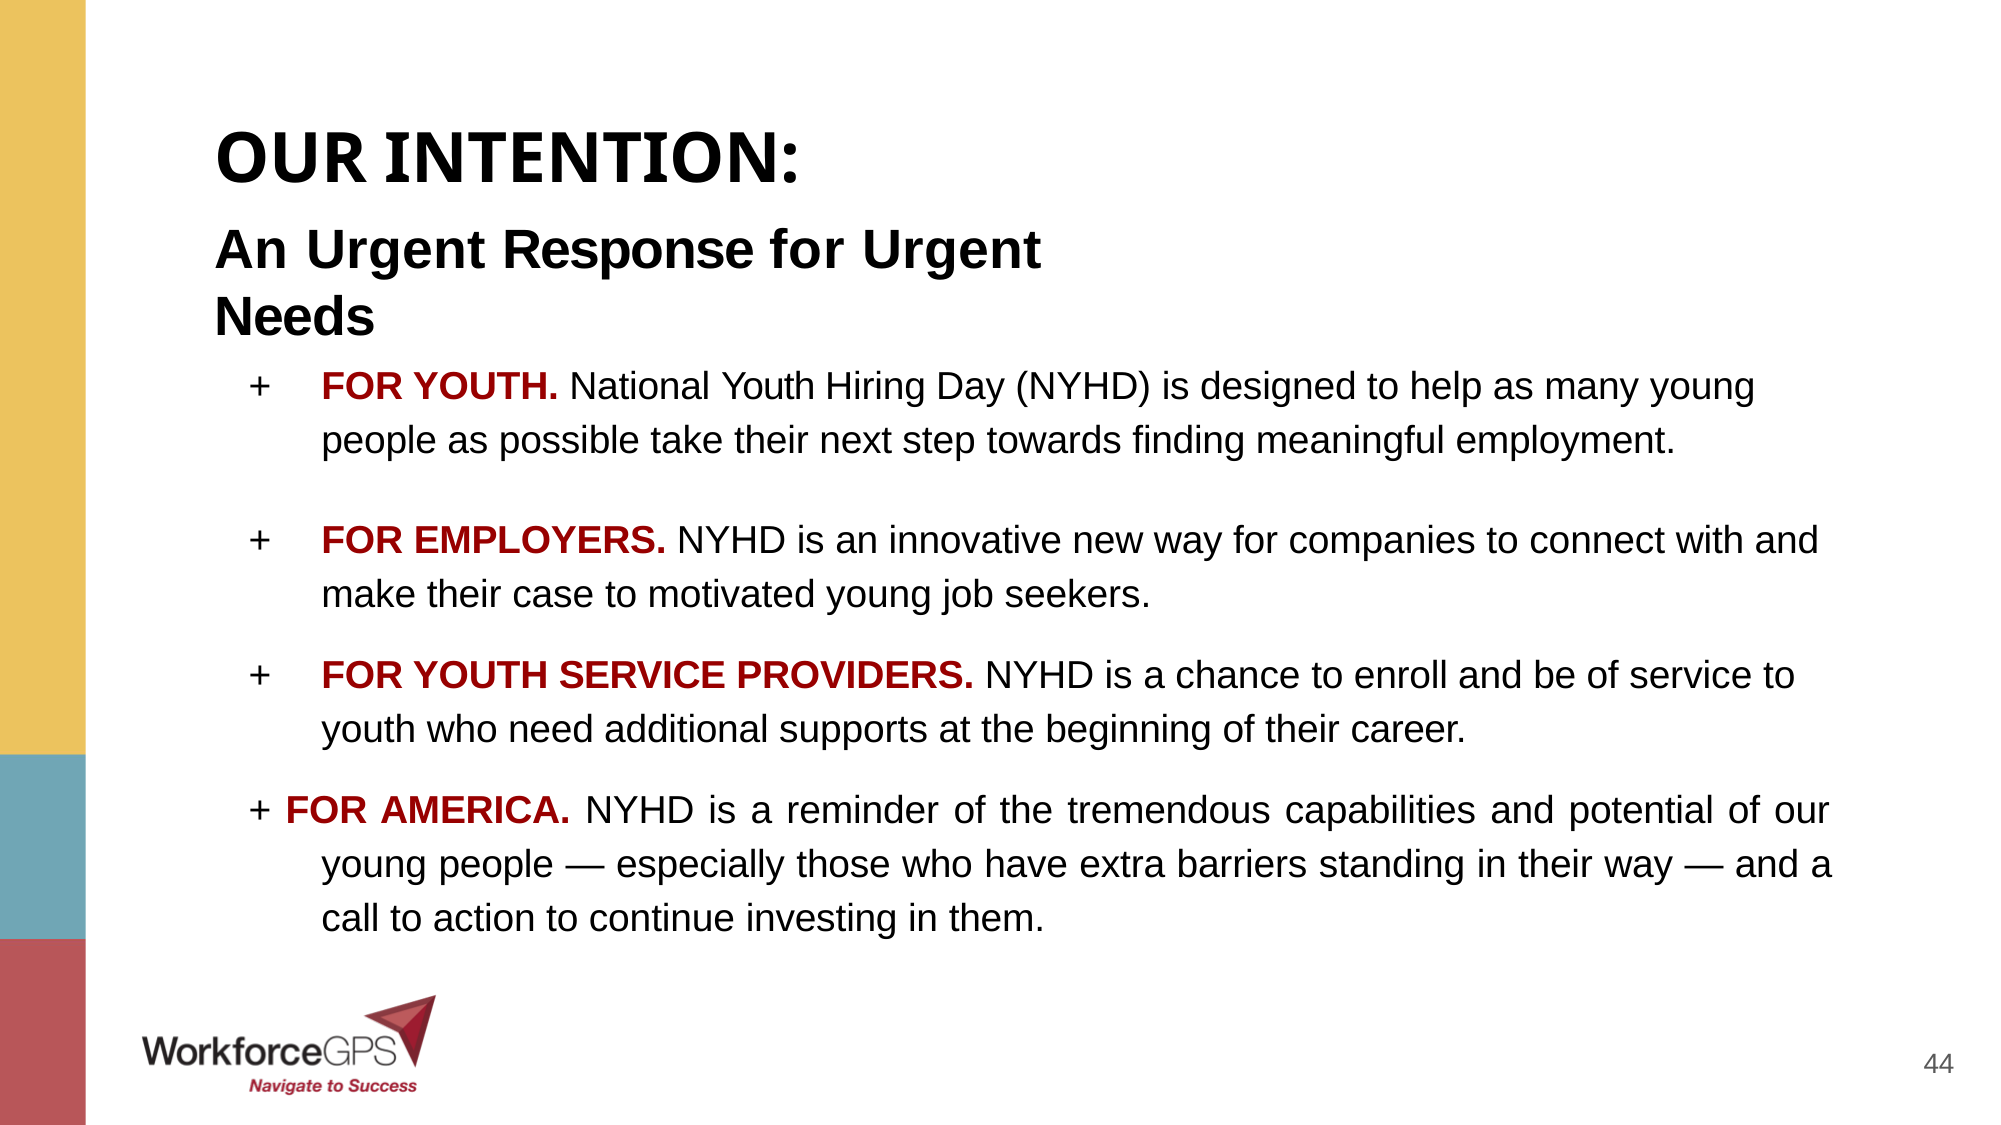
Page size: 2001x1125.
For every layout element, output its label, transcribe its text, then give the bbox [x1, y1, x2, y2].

text_box + FOR YOUTH. National Youth Hiring Day (NYHD) is designed to help as many young people as possible take their next step towards finding meaningful employment. + FOR EMPLOYERS. NYHD is an innovative new way for companies to connect with and make their case to motivated young job seekers. + FOR YOUTH SERVICE PROVIDERS. NYHD is a chance to enroll and be of service to youth who need additional supports at the beginning of their career. + FOR AMERICA. NYHD is a reminder of the tremendous capabilities and potential of our young people — especially those who have extra barriers standing in their way — and a call to action to continue investing in them. [245, 350, 1845, 939]
text_box [0, 0, 86, 1125]
slide_number 44 [1915, 1045, 1963, 1125]
title OUR INTENTION: An Urgent Response for Urgent Needs [211, 89, 1217, 347]
picture [138, 994, 439, 1096]
